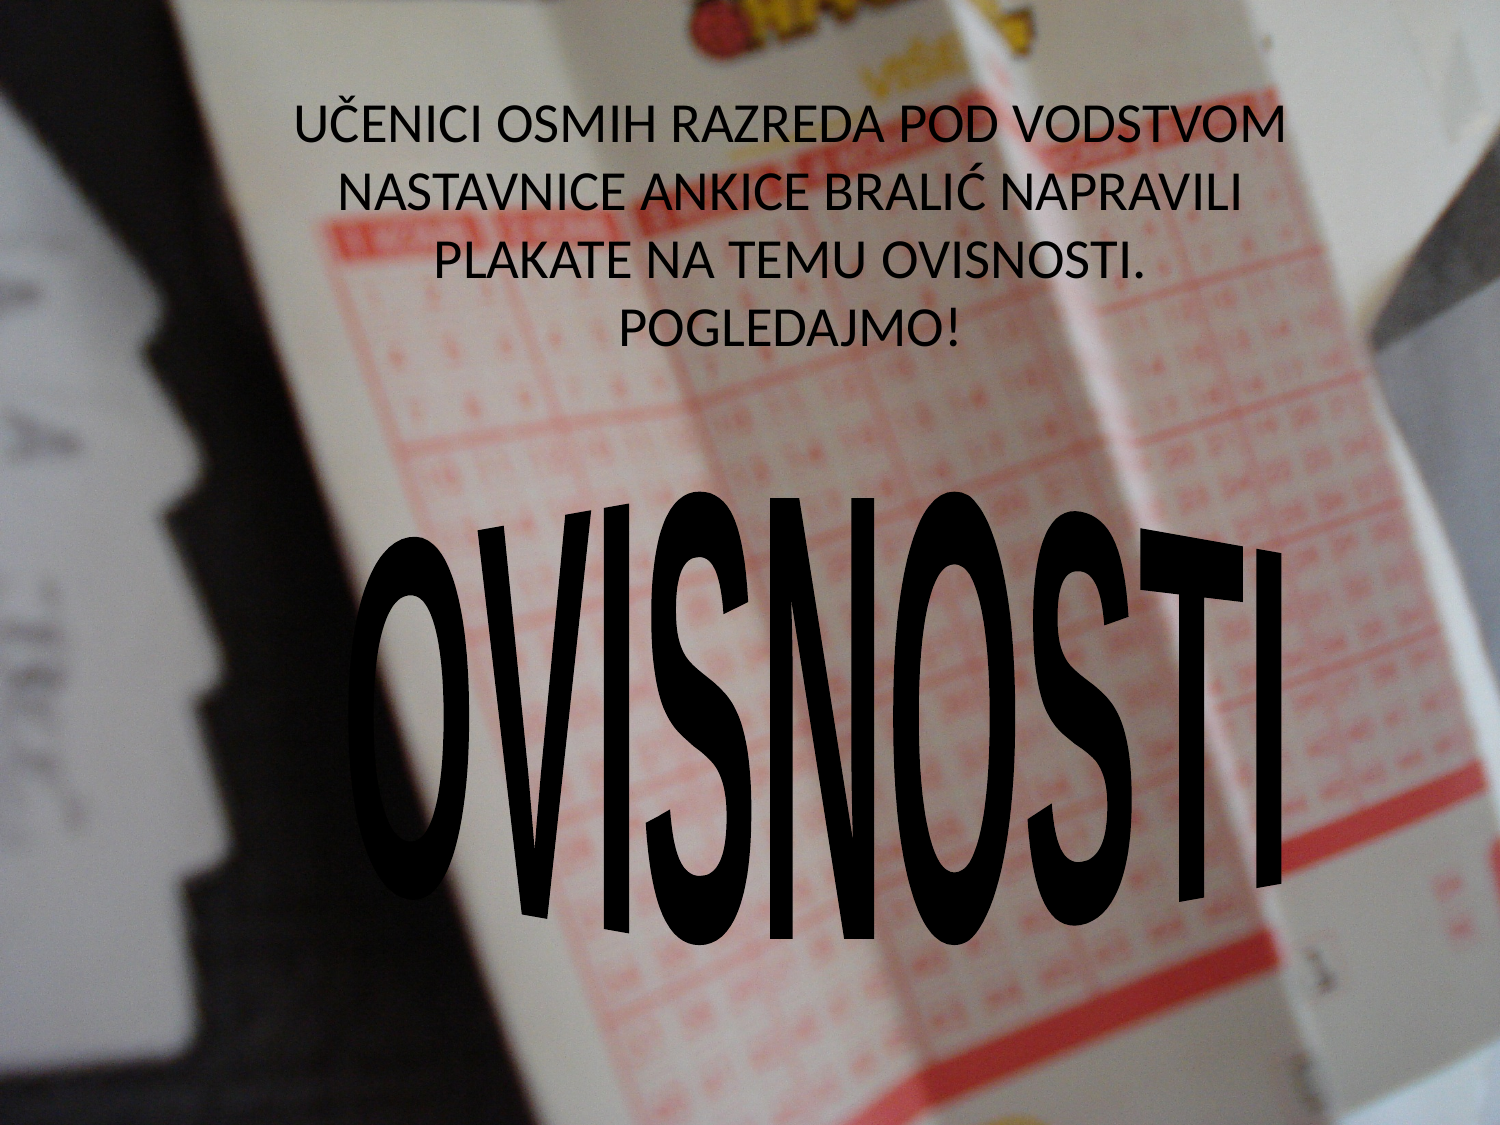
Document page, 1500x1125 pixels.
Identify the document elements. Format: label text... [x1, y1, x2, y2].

text_box OVISNOSTI [475, 508, 594, 921]
text_box OVISNOSTI [601, 501, 632, 936]
subtitle UČENICI OSMIH RAZREDA POD VODSTVOM NASTAVNICE ANKICE BRALIĆ NAPRAVILI PLAKATE NA TEMU OVISNOSTI. POGLEDAJMO! [265, 78, 1316, 366]
text_box OVISNOSTI [891, 489, 1018, 948]
text_box OVISNOSTI [1138, 526, 1245, 905]
text_box OVISNOSTI [1025, 509, 1134, 928]
picture [0, 0, 1500, 1125]
text_box OVISNOSTI [1254, 546, 1284, 891]
text_box OVISNOSTI [767, 496, 877, 941]
text_box OVISNOSTI [643, 489, 754, 948]
text_box OVISNOSTI [346, 534, 472, 902]
